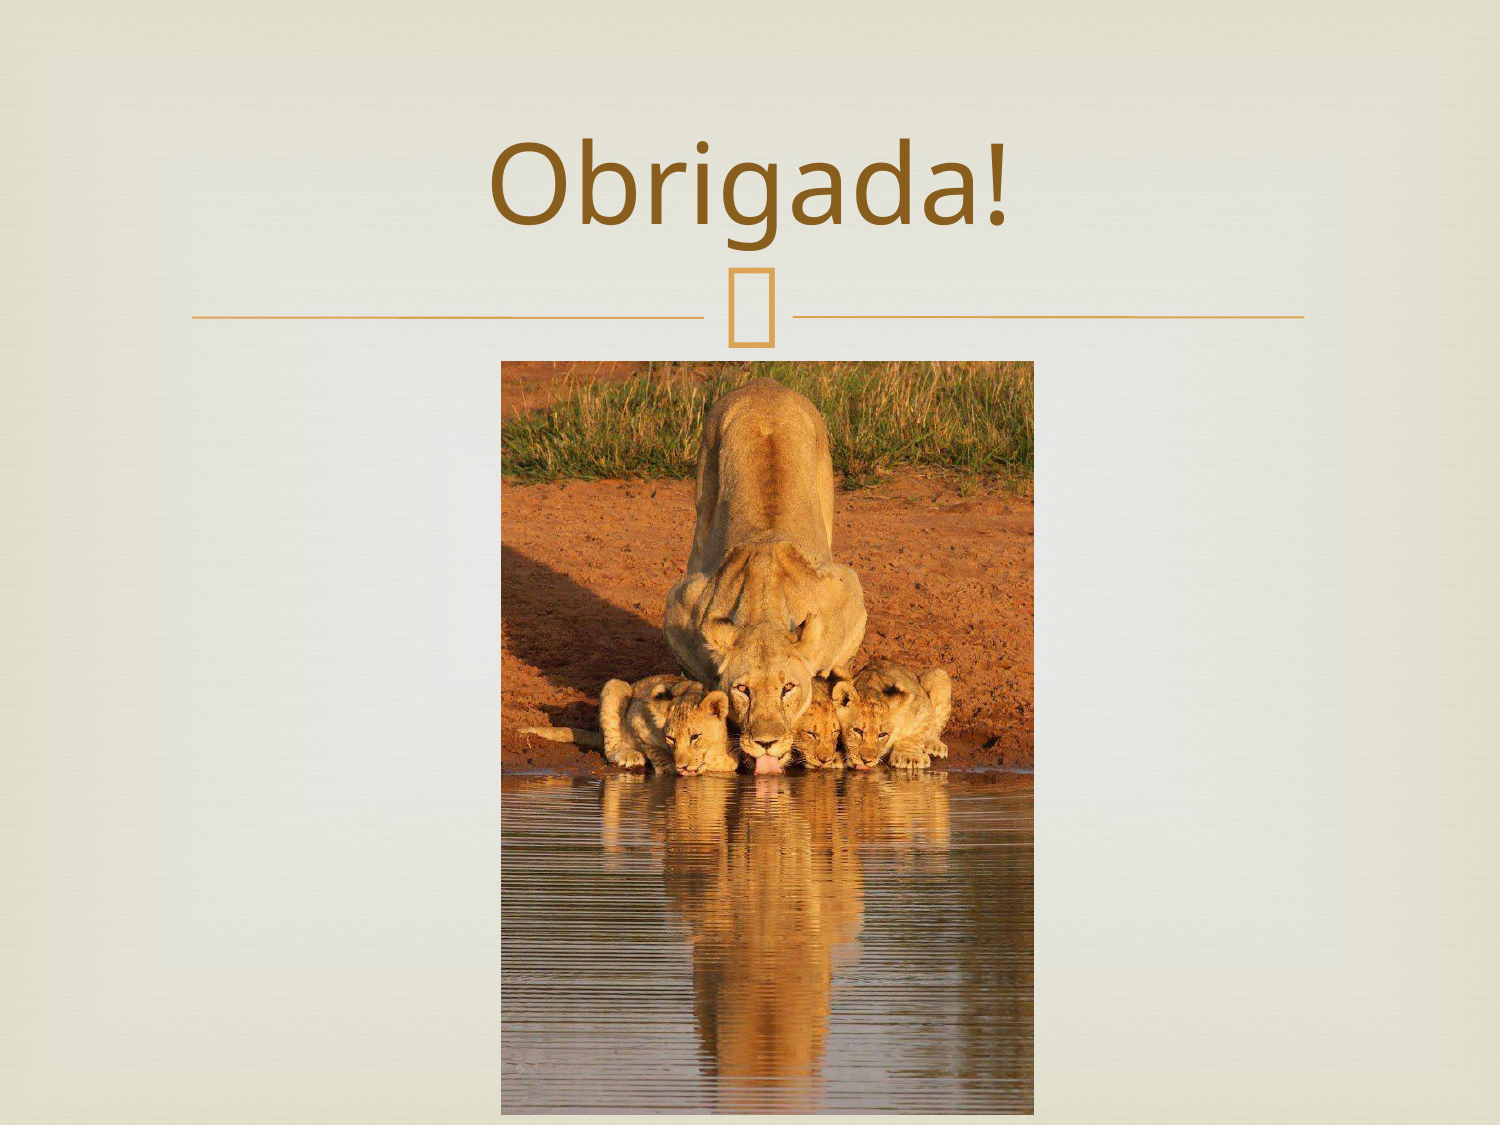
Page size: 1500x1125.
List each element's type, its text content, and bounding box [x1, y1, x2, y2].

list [501, 361, 1035, 1115]
title Obrigada! [112, 93, 1386, 267]
